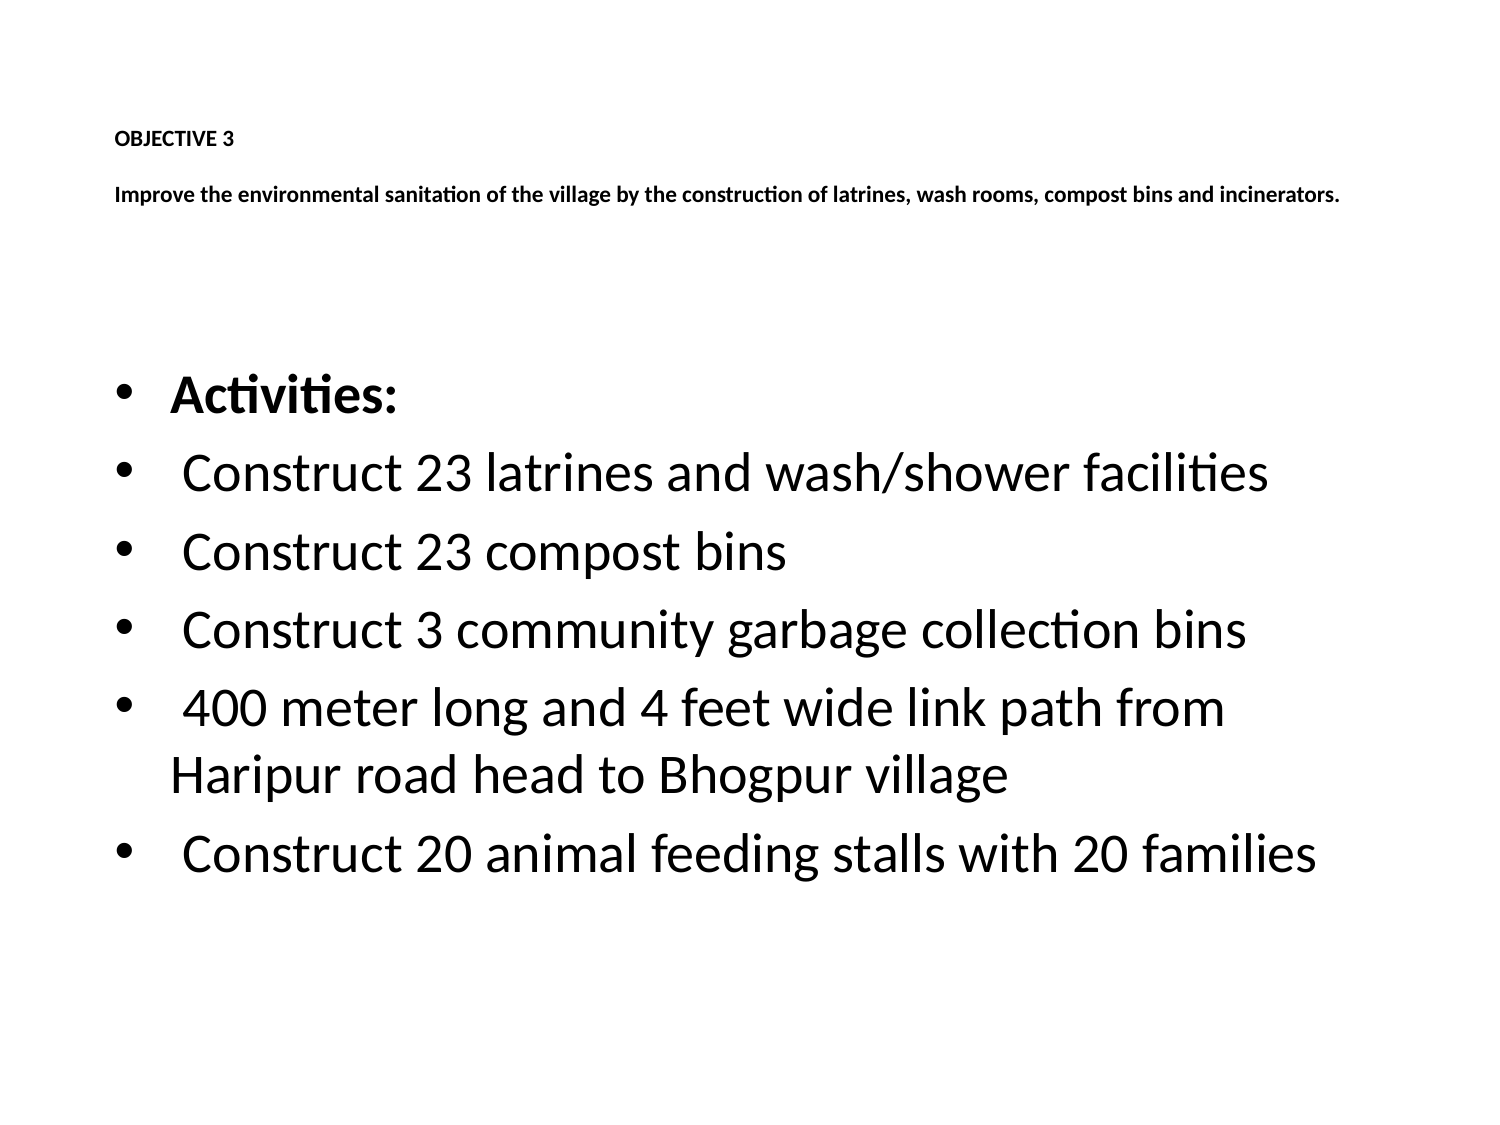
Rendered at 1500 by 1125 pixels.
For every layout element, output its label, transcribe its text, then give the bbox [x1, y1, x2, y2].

text_box OBJECTIVE 3 Improve the environmental sanitation of the village by the construction of latrines, wash rooms, compost bins and incinerators. [99, 62, 1375, 304]
text_box Activities: Construct 23 latrines and wash/shower facilities Construct 23 compost bins Construct 3 community garbage collection bins 400 meter long and 4 feet wide link path from Haripur road head to Bhogpur village Construct 20 animal feeding stalls with 20 families [99, 349, 1375, 1025]
